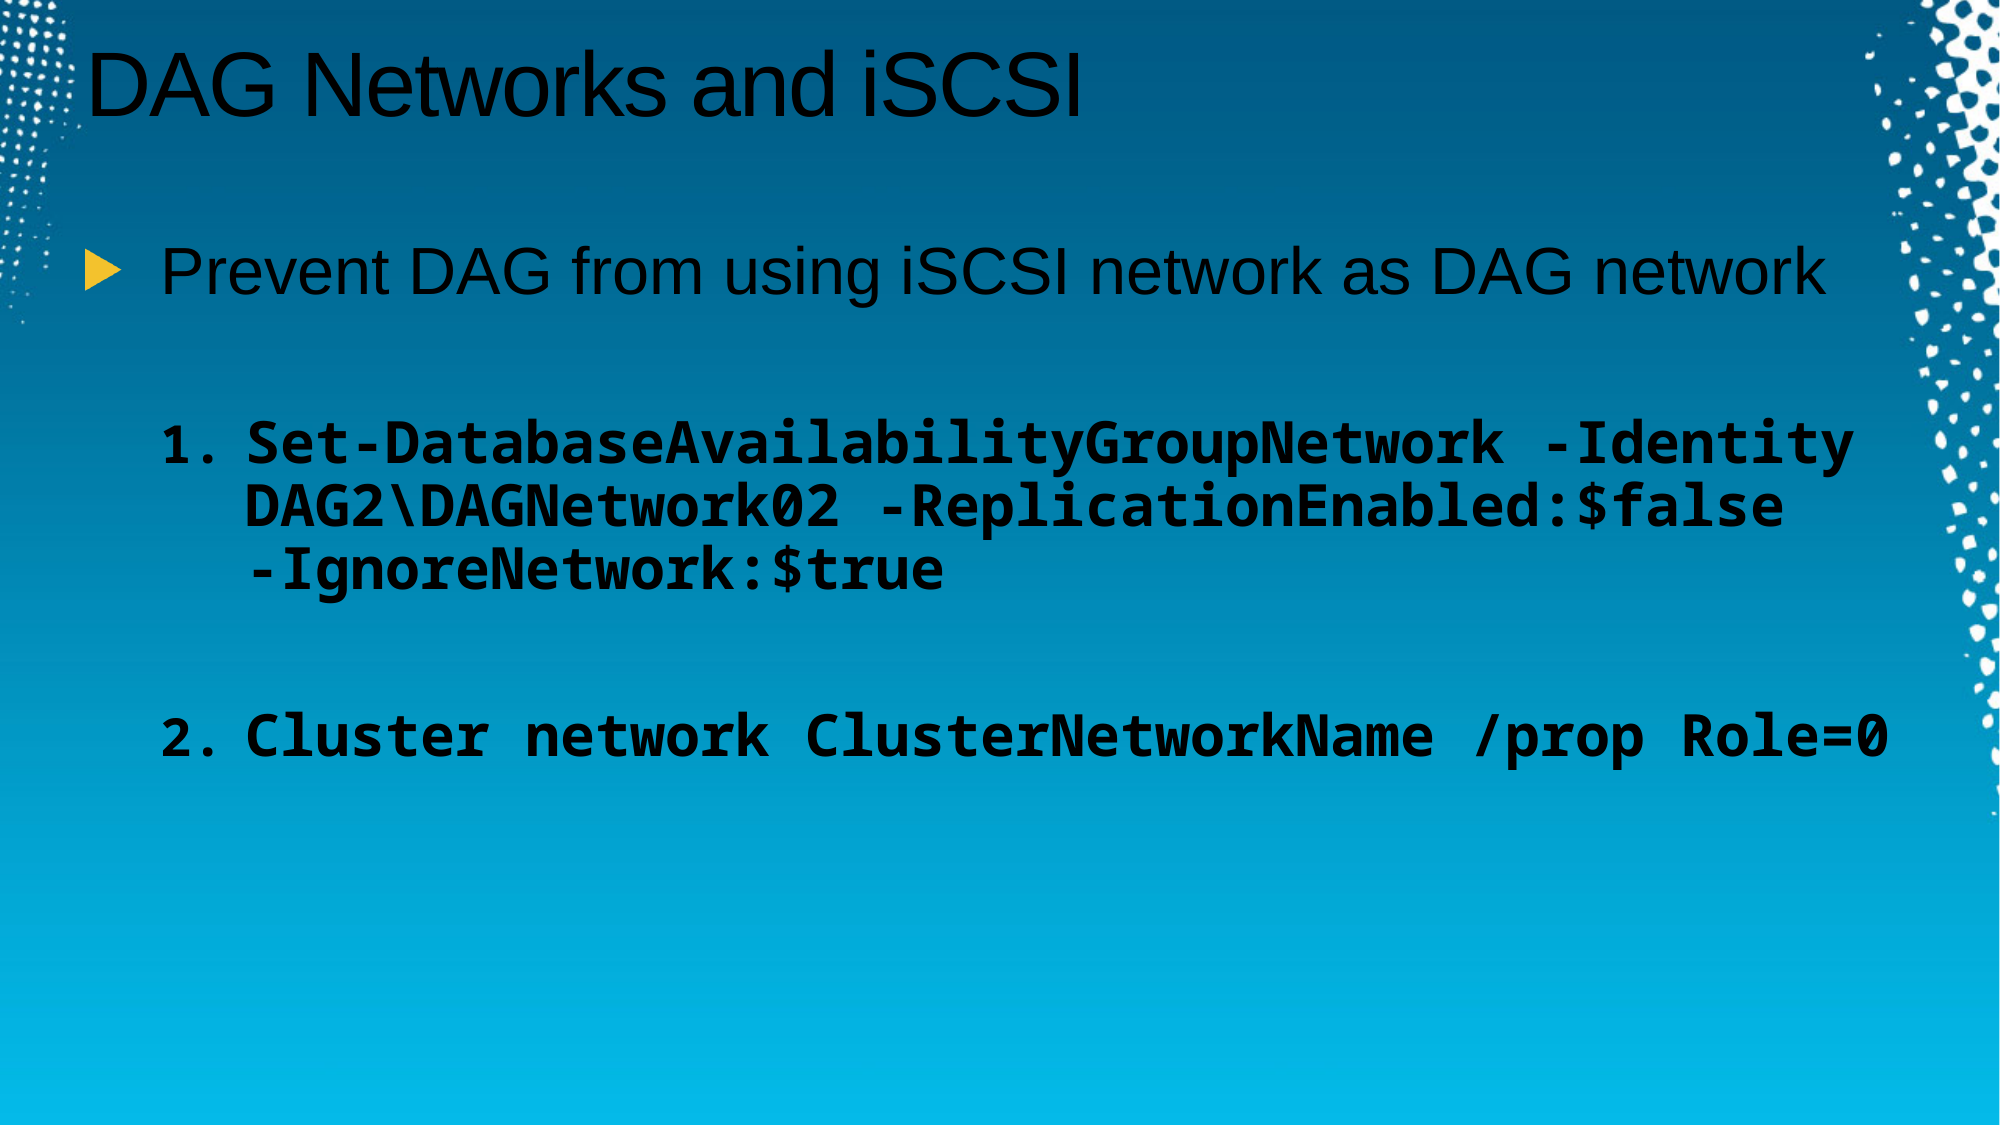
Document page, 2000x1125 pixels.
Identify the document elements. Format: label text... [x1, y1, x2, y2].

picture [880, 749, 906, 755]
picture [1982, 714, 1993, 729]
picture [30, 14, 40, 23]
picture [41, 59, 48, 67]
picture [1176, 749, 1185, 755]
picture [1963, 535, 1977, 550]
picture [1991, 747, 2000, 765]
picture [1229, 749, 1251, 755]
picture [0, 24, 9, 33]
picture [1942, 269, 1953, 276]
picture [1335, 749, 1360, 755]
picture [1892, 212, 1902, 216]
picture [1970, 426, 1980, 436]
picture [1914, 308, 1929, 326]
picture [1963, 335, 1972, 344]
picture [1862, 749, 1883, 755]
picture [16, 143, 21, 151]
picture [1919, 367, 1930, 378]
picture [1092, 749, 1115, 755]
picture [1721, 749, 1744, 755]
picture [1703, 749, 1711, 755]
picture [813, 749, 835, 755]
picture [1915, 109, 1924, 119]
picture [1953, 301, 1962, 312]
picture [1988, 691, 2000, 709]
picture [567, 749, 590, 755]
picture [320, 749, 346, 755]
picture [1070, 749, 1081, 755]
picture [9, 84, 15, 91]
picture [1935, 379, 1948, 391]
picture [1921, 0, 1934, 8]
picture [1920, 257, 1932, 264]
picture [356, 749, 378, 755]
picture [1983, 404, 1992, 414]
picture [1932, 235, 1943, 241]
picture [704, 749, 726, 755]
picture [1991, 637, 2000, 652]
picture [54, 76, 60, 83]
picture [1930, 291, 1941, 297]
picture [1984, 349, 1992, 357]
picture [11, 55, 21, 64]
picture [1981, 604, 2000, 620]
picture [758, 749, 766, 755]
picture [3, 10, 11, 18]
picture [42, 31, 53, 39]
picture [1544, 749, 1566, 755]
picture [1160, 749, 1169, 755]
picture [1315, 749, 1326, 755]
picture [1945, 213, 1955, 220]
picture [1950, 359, 1960, 366]
picture [1935, 177, 1945, 189]
picture [1955, 557, 1965, 573]
picture [1581, 749, 1604, 755]
picture [1283, 749, 1291, 755]
picture [608, 749, 625, 755]
picture [1928, 399, 1939, 415]
picture [987, 749, 1010, 755]
picture [1968, 481, 1978, 492]
picture [10, 69, 17, 78]
picture [1942, 465, 1958, 483]
picture [45, 16, 55, 24]
picture [1898, 188, 1912, 198]
picture [1196, 749, 1219, 755]
picture [43, 42, 49, 53]
picture [1946, 155, 1961, 167]
picture [1955, 246, 1965, 256]
picture [1988, 547, 2000, 561]
picture [1929, 27, 1945, 45]
picture [0, 40, 9, 45]
picture [1922, 200, 1934, 207]
picture [1938, 122, 1950, 133]
picture [47, 0, 57, 10]
picture [1926, 344, 1939, 358]
picture [1957, 187, 1971, 200]
picture [1914, 274, 1920, 291]
list Prevent DAG from using iSCSI network as DAG network Set-DatabaseAvailabilityGroupNetwork -Identity DAG2\DAGNetwork02 -ReplicationEnabled:$false -IgnoreNetwork:$true Cluster network ClusterNetworkName /prop Role=0 [85, 237, 1914, 749]
picture [18, 0, 29, 6]
picture [1935, 0, 2000, 306]
picture [1974, 683, 1985, 694]
picture [459, 749, 481, 755]
picture [1889, 152, 1901, 166]
picture [1995, 582, 2000, 595]
picture [1973, 368, 1982, 380]
picture [31, 131, 37, 138]
picture [18, 13, 26, 19]
picture [86, 250, 119, 289]
picture [29, 27, 38, 38]
picture [17, 129, 23, 136]
picture [1978, 517, 1987, 527]
picture [1992, 438, 2000, 448]
picture [1946, 525, 1956, 533]
picture [651, 749, 660, 755]
picture [1969, 625, 1985, 642]
picture [33, 0, 42, 10]
picture [1792, 749, 1815, 755]
picture [6, 97, 12, 105]
picture [1948, 413, 1958, 424]
picture [26, 57, 34, 68]
title DAG Networks and iSCSI [85, 37, 1914, 138]
picture [38, 74, 47, 80]
picture [1990, 492, 2000, 505]
picture [1133, 749, 1150, 755]
picture [1963, 589, 1976, 607]
picture [55, 62, 62, 69]
picture [916, 749, 938, 755]
picture [33, 116, 40, 124]
picture [13, 41, 25, 49]
picture [635, 749, 644, 755]
picture [58, 32, 66, 41]
picture [1979, 657, 1995, 676]
picture [1972, 312, 1985, 322]
picture [1914, 164, 1923, 177]
picture [958, 749, 975, 755]
picture [1911, 223, 1918, 230]
picture [1972, 570, 1986, 583]
picture [1941, 324, 1952, 332]
picture [0, 155, 5, 163]
picture [1925, 141, 1935, 155]
picture [1994, 382, 2000, 391]
picture [1755, 749, 1781, 755]
picture [1993, 321, 2000, 339]
picture [16, 22, 23, 34]
picture [398, 749, 415, 755]
picture [1925, 87, 1941, 99]
picture [34, 101, 43, 111]
picture [24, 72, 32, 79]
picture [1980, 460, 1987, 469]
picture [253, 749, 275, 755]
picture [1952, 502, 1967, 516]
picture [671, 749, 694, 755]
picture [56, 47, 64, 55]
picture [1935, 431, 1946, 449]
picture [285, 749, 311, 755]
picture [28, 42, 36, 53]
picture [427, 749, 450, 755]
picture [1019, 749, 1041, 755]
picture [1960, 392, 1970, 403]
picture [1958, 445, 1968, 460]
picture [1614, 749, 1639, 769]
picture [33, 88, 42, 97]
picture [1963, 278, 1976, 291]
picture [1407, 749, 1430, 755]
picture [845, 749, 871, 755]
picture [1509, 749, 1534, 769]
